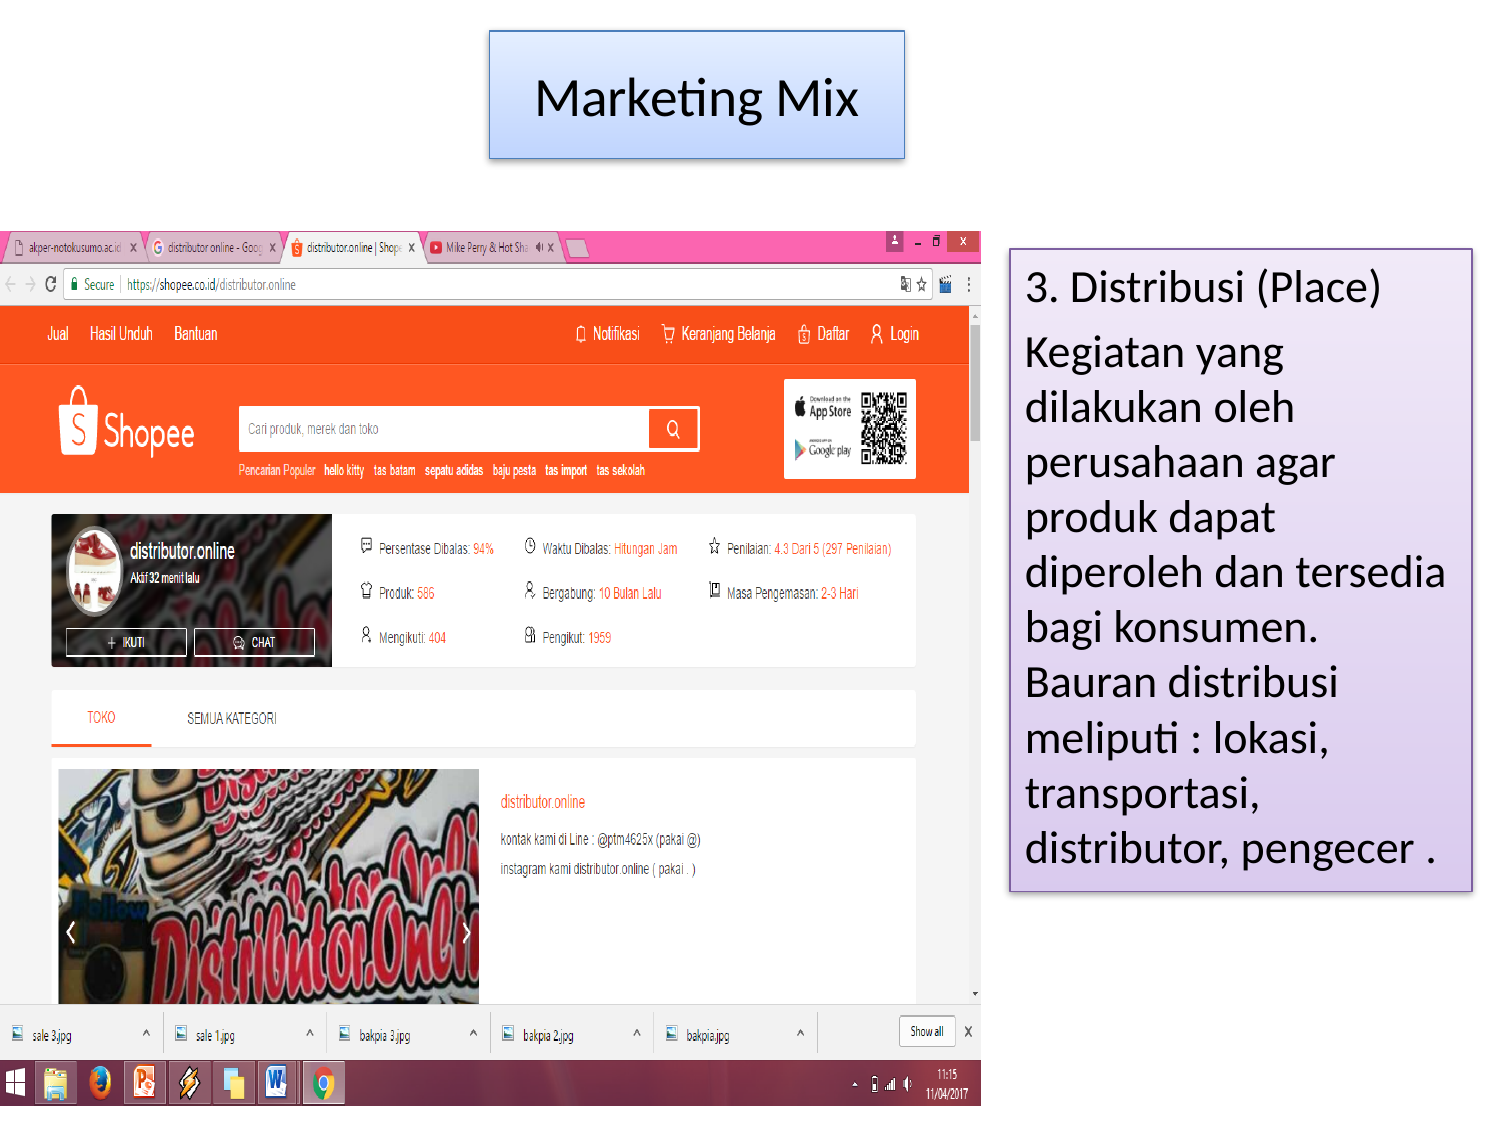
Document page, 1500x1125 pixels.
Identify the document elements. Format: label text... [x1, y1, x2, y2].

list 3. Distribusi (Place) Kegiatan yang dilakukan oleh perusahaan agar produk dapat diperoleh dan tersedia bagi konsumen. Bauran distribusi meliputi : lokasi, transportasi, distributor, pengecer . [1009, 248, 1473, 892]
title Marketing Mix [489, 30, 905, 159]
picture [0, 231, 982, 1107]
